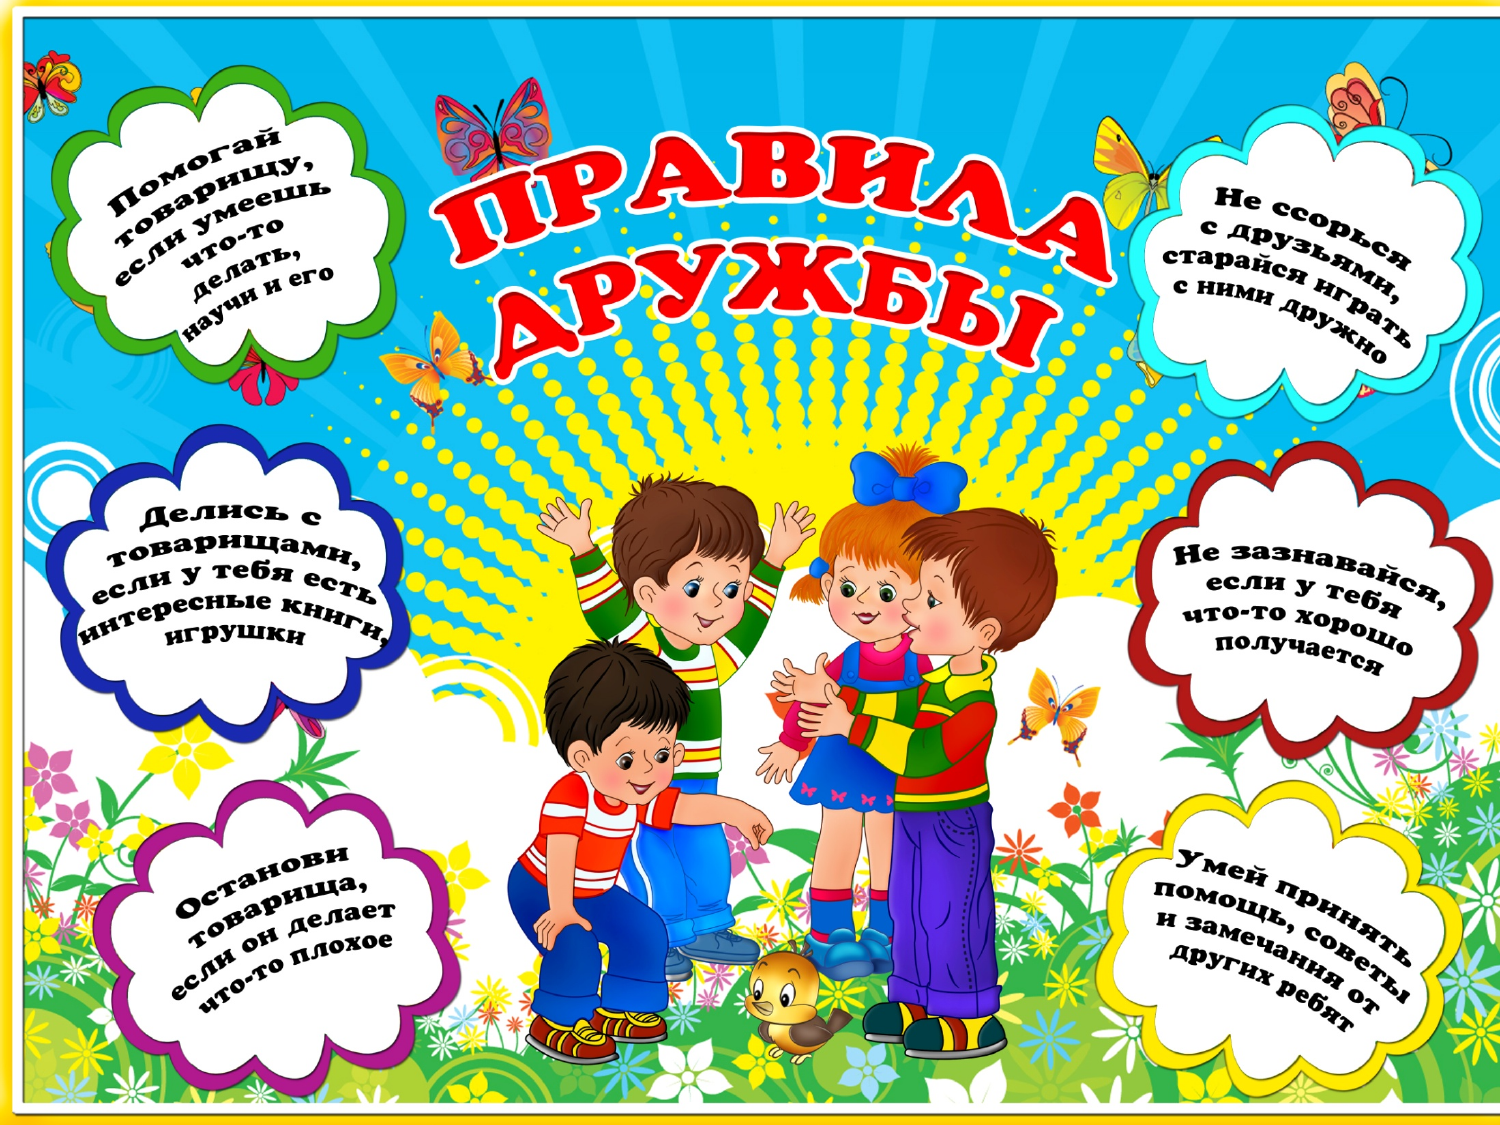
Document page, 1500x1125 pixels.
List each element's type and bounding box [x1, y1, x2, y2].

list [0, 0, 1500, 1125]
